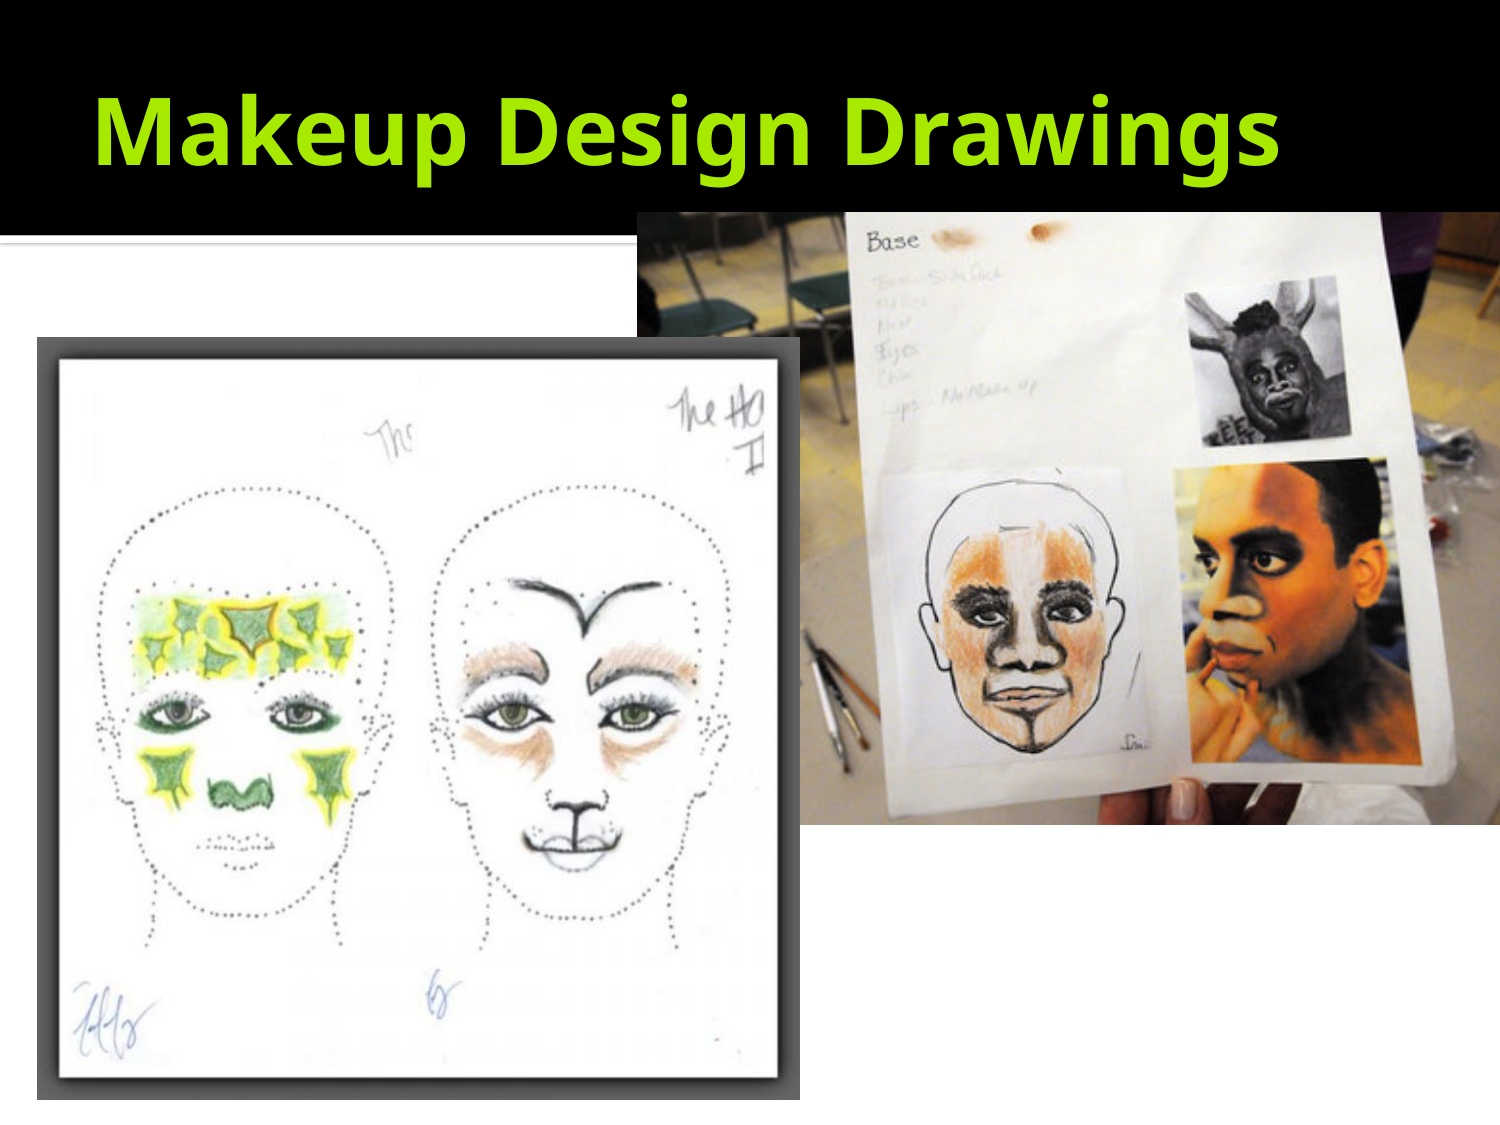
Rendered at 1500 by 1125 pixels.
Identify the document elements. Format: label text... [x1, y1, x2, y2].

title Makeup Design Drawings [75, 25, 1425, 231]
picture [37, 337, 800, 1100]
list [637, 212, 1500, 825]
